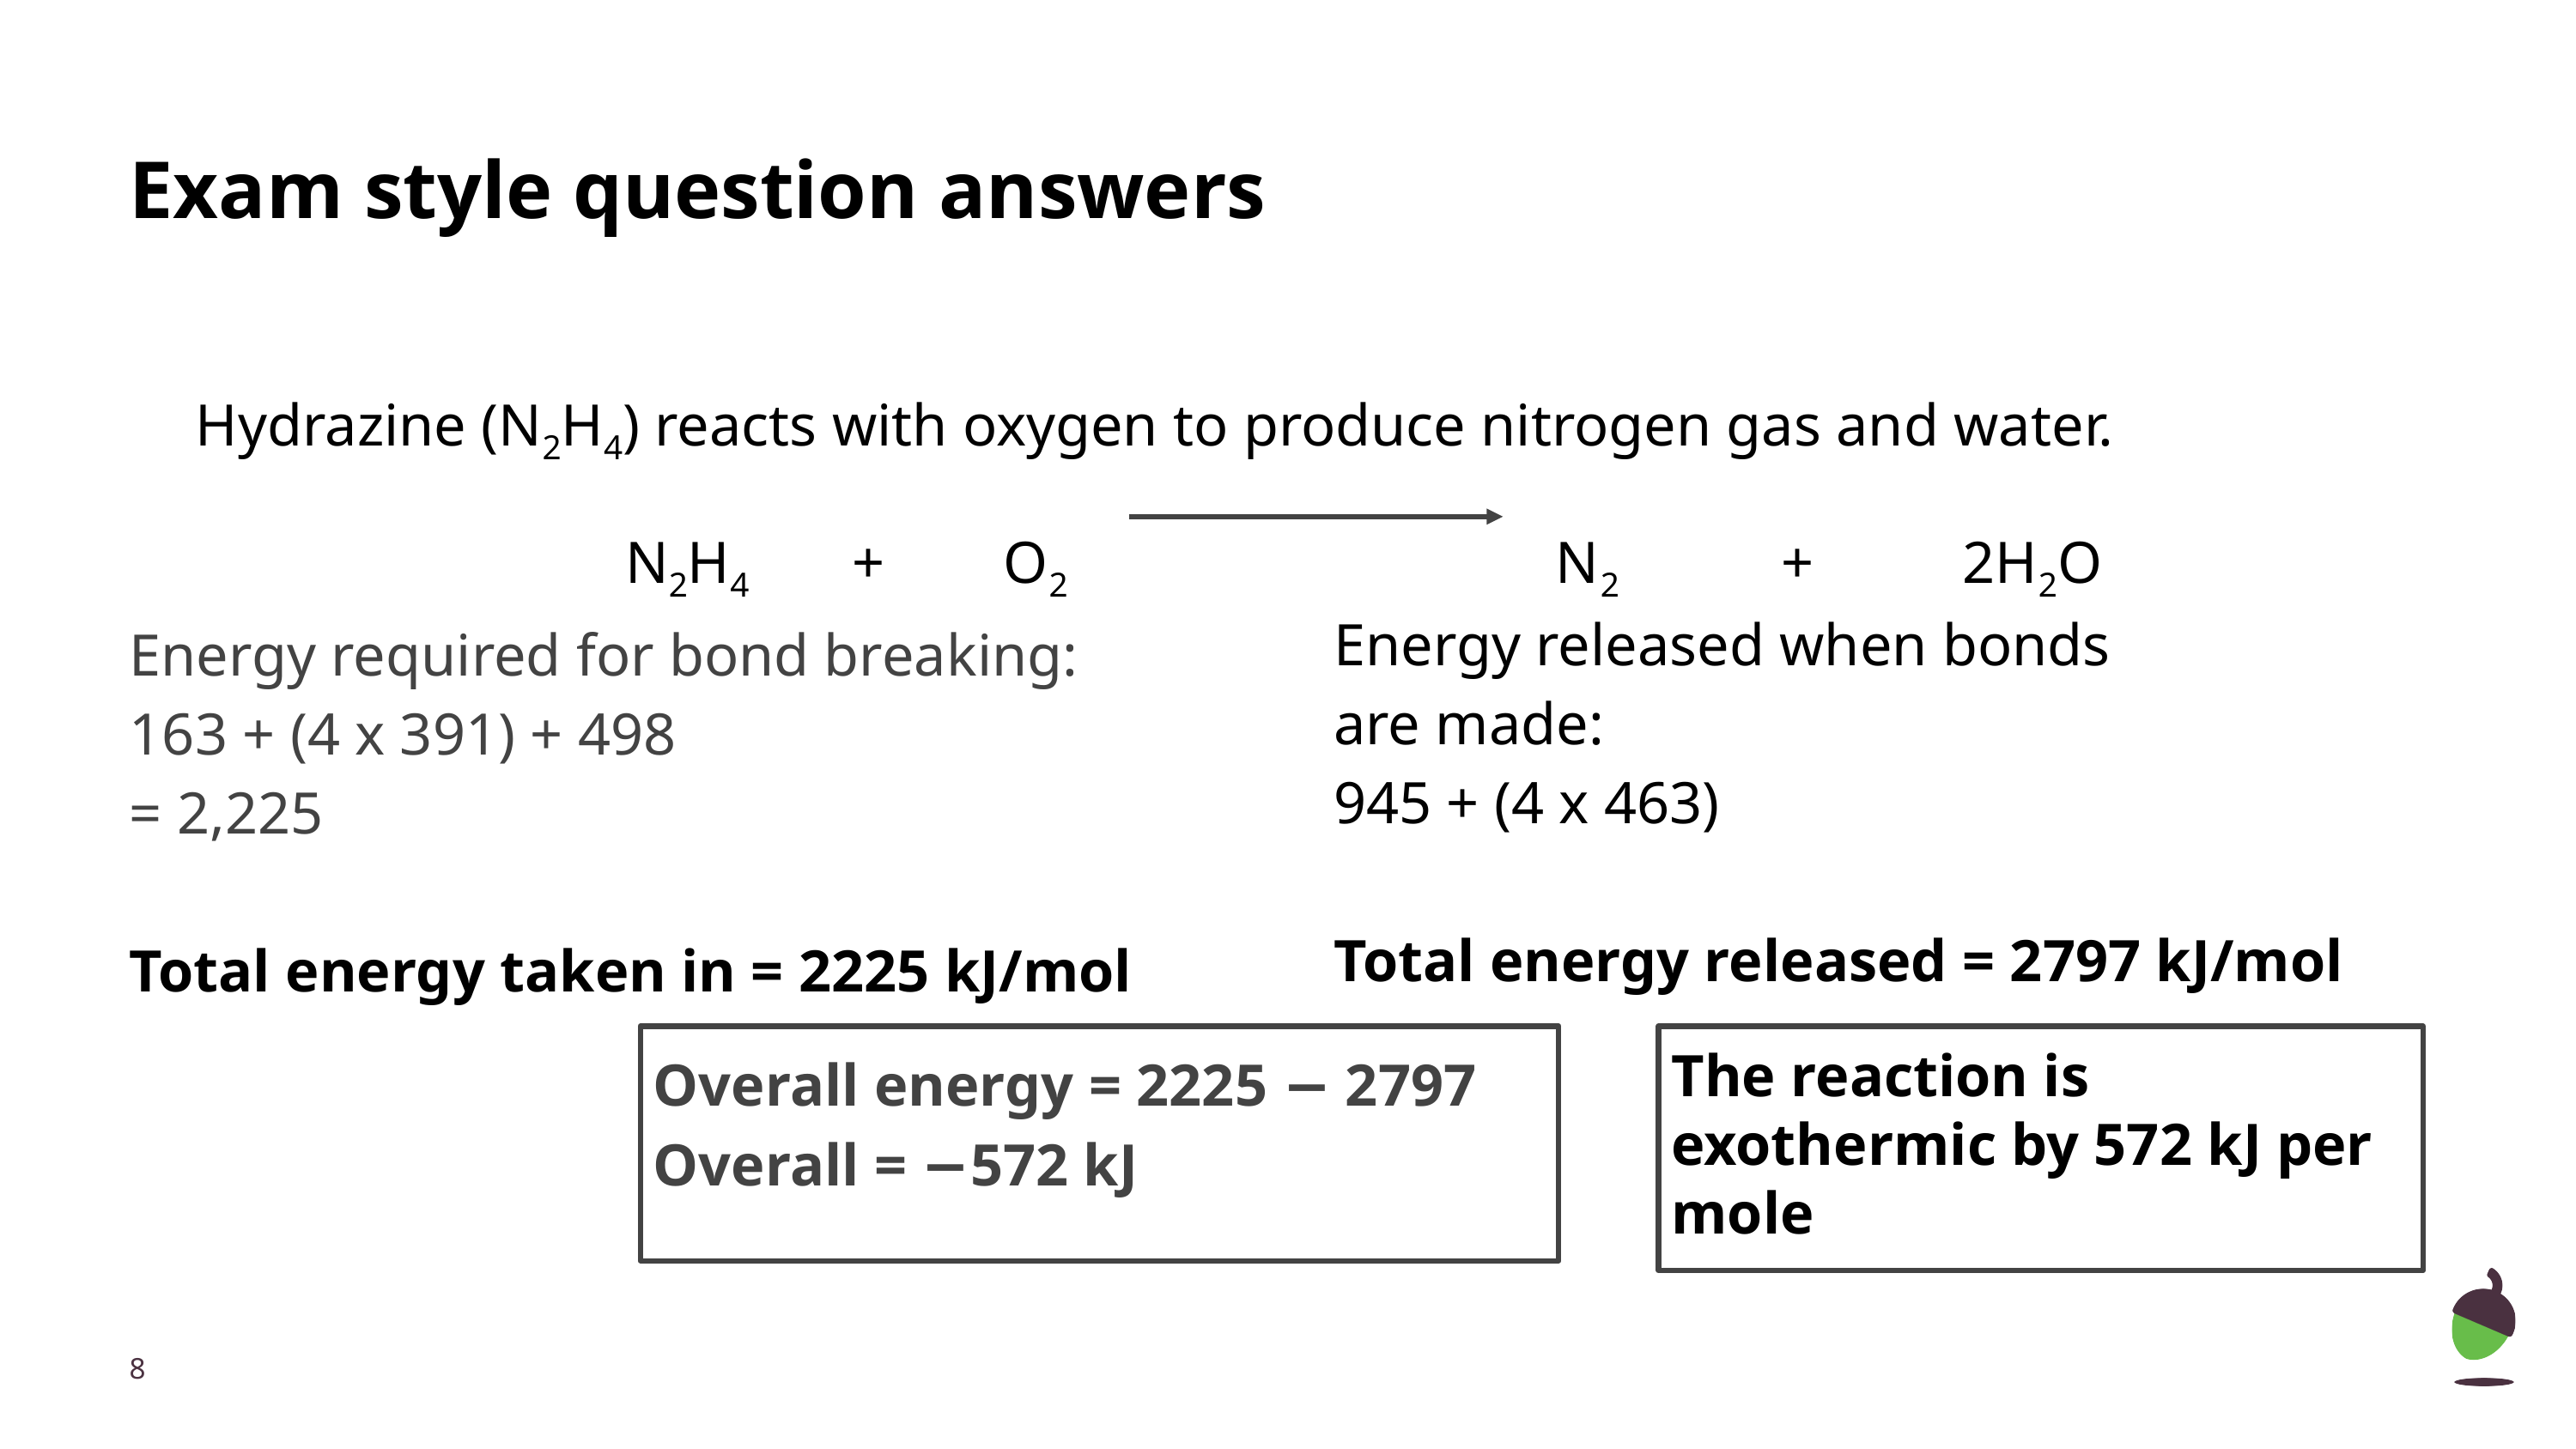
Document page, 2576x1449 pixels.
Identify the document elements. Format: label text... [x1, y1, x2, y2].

slide_number ‹#› [129, 1349, 332, 1401]
text_box The reaction is exothermic by 572 kJ per mole [1658, 1026, 2423, 1270]
text_box Overall energy = 2225 − 2797 Overall = −572 kJ [640, 1026, 1559, 1261]
picture [2451, 1268, 2516, 1386]
list Hydrazine (N2H4) reacts with oxygen to produce nitrogen gas and water. N2H4 + O2 N2 + 2H2O [195, 365, 2513, 1255]
list Energy required for bond breaking: 163 + (4 x 391) + 498 = 2,225 Total energy taken in = 2225 kJ/mol [129, 609, 1242, 1091]
list Energy released when bonds are made: 945 + (4 x 463) Total energy released = 2797 kJ/mol [1334, 597, 2447, 1080]
title Exam style question answers [129, 124, 1990, 355]
